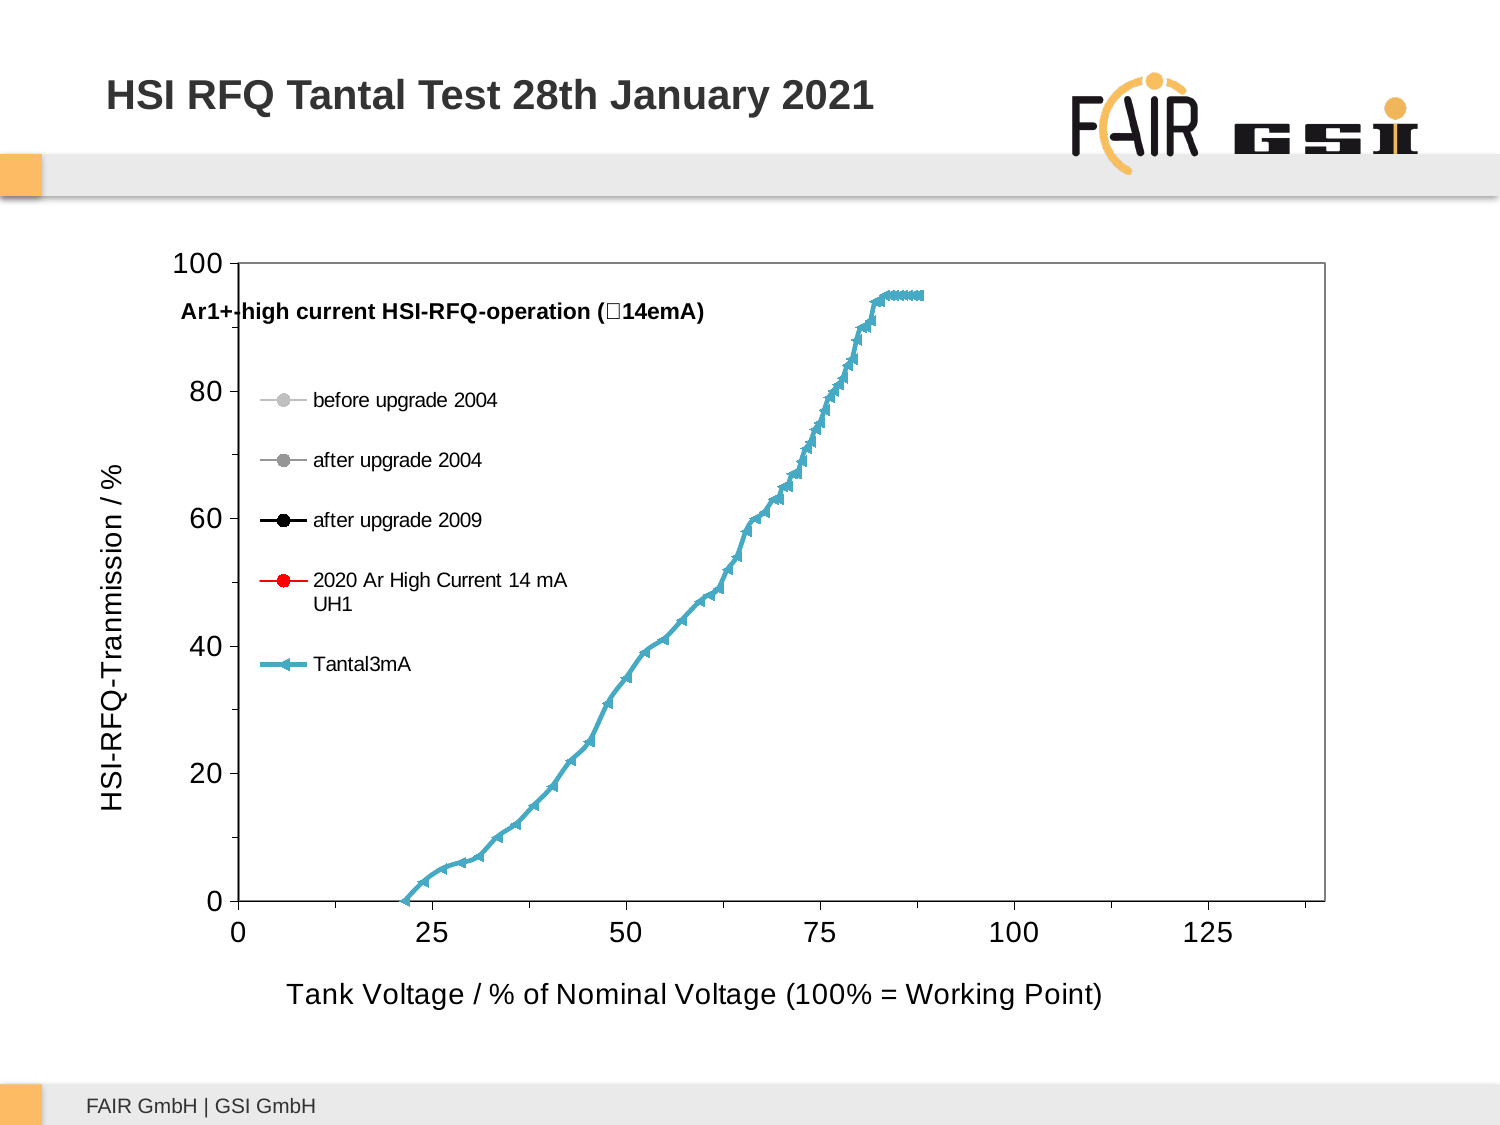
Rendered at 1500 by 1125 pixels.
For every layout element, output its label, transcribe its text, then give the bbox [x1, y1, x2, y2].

picture [1071, 70, 1199, 177]
chart [69, 237, 1417, 1043]
picture [1233, 95, 1419, 154]
title HSI RFQ Tantal Test 28th January 2021 [90, 28, 1007, 126]
